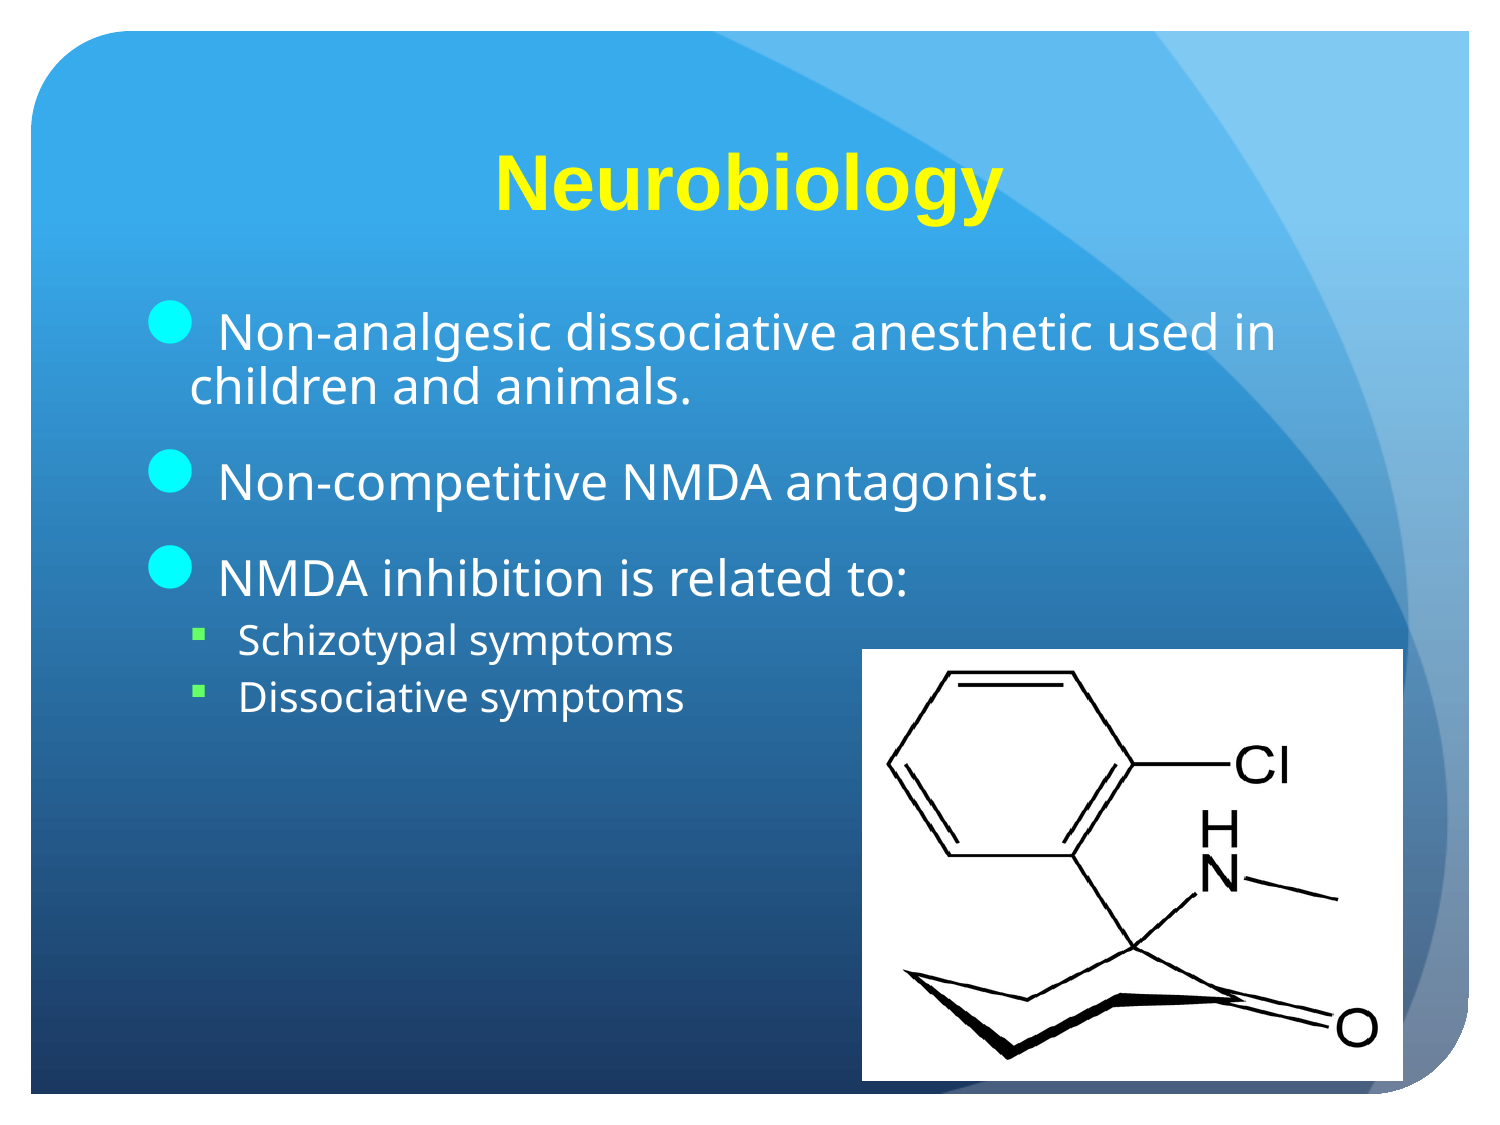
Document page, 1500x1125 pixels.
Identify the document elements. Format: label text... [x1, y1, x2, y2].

picture [24, 30, 1473, 1094]
title Neurobiology [127, 62, 1372, 234]
list Non-analgesic dissociative anesthetic used in children and animals. Non-competitive NMDA antagonist. NMDA inhibition is related to: Schizotypal symptoms Dissociative symptoms [127, 299, 1372, 991]
